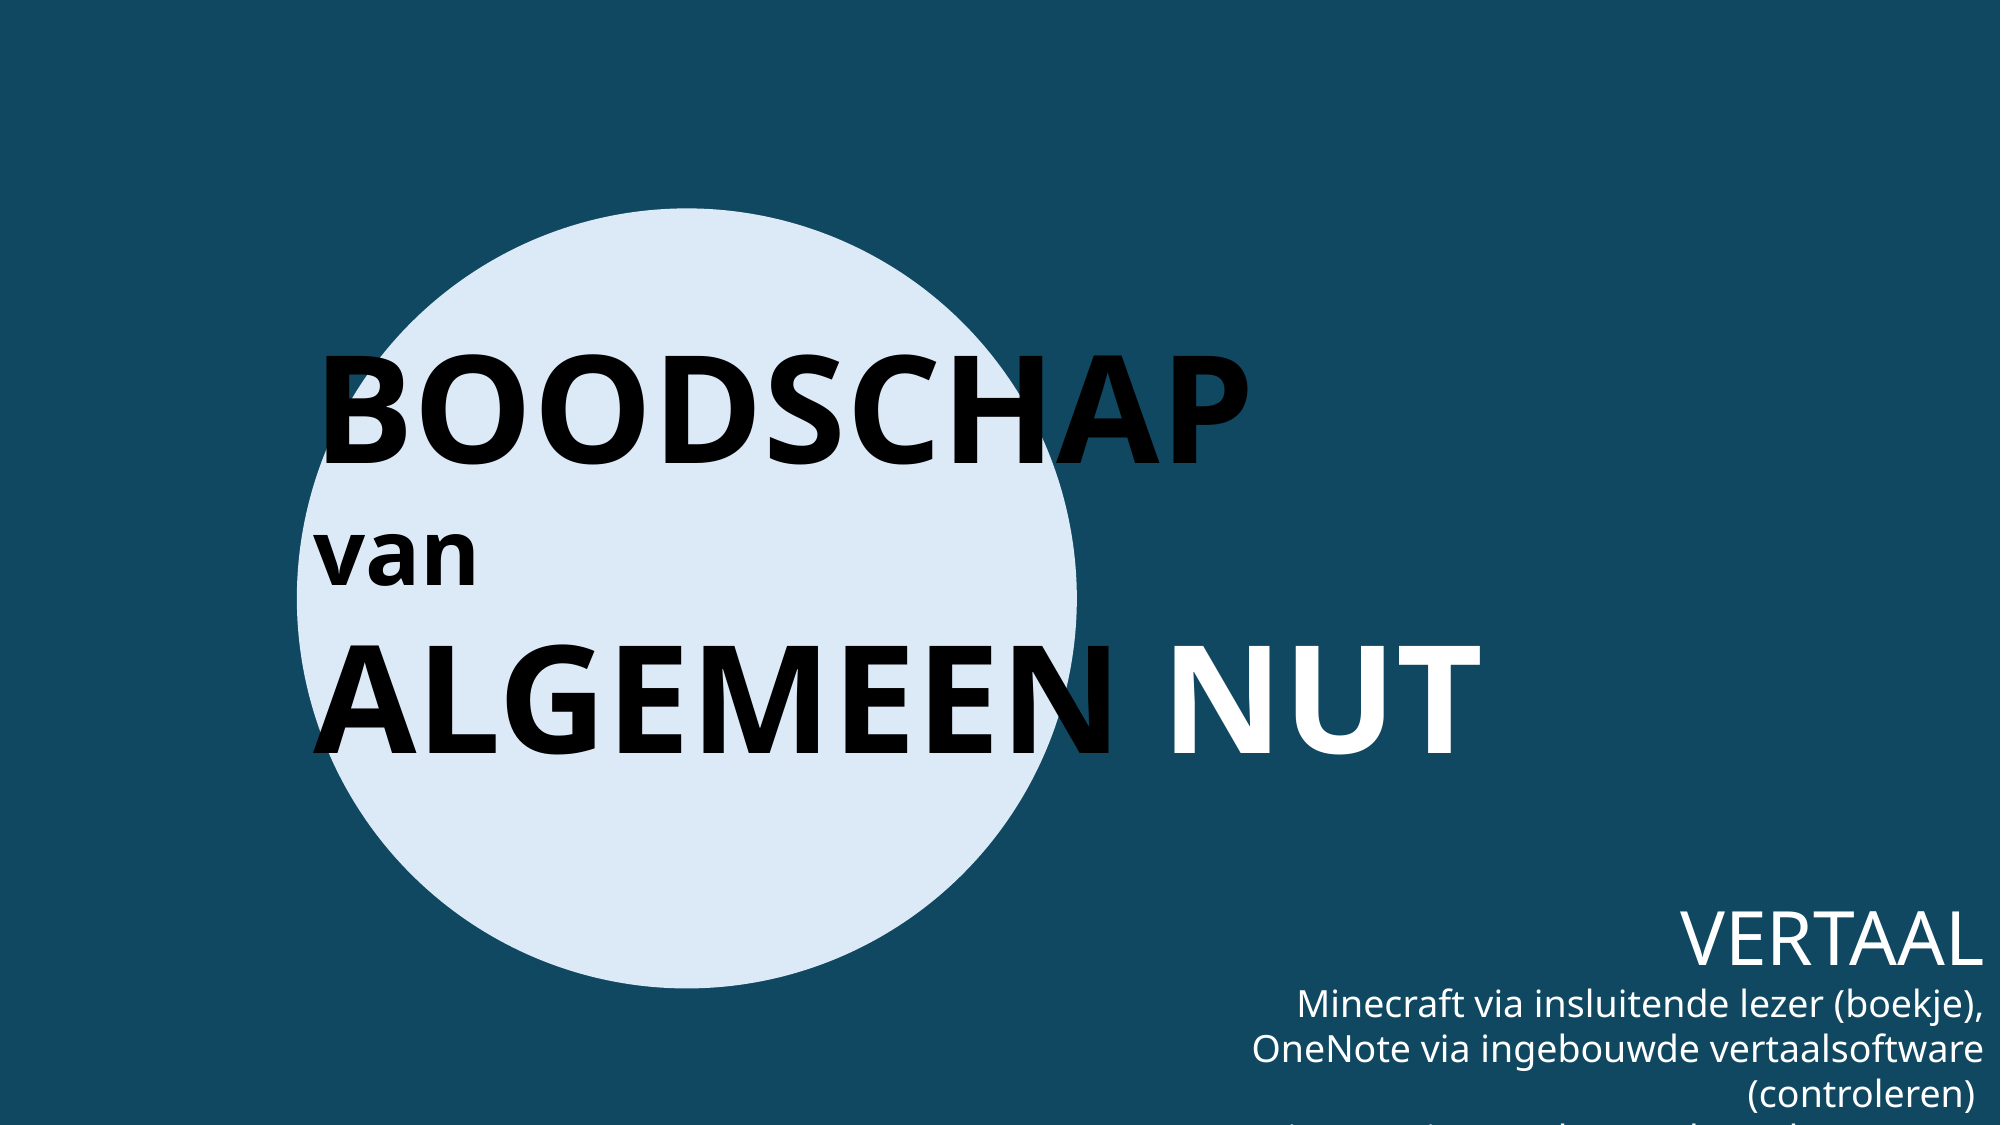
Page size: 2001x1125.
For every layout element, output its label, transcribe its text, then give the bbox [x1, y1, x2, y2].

text_box VERTAAL Minecraft via insluitende lezer (boekje), OneNote via ingebouwde vertaalsoftware (controleren) en je PDF via google translate (documents) [1021, 882, 2000, 1125]
text_box [428, 208, 945, 306]
text_box BOODSCHAP van ALGEMEEN NUT [298, 306, 1579, 791]
text_box [347, 791, 1026, 989]
